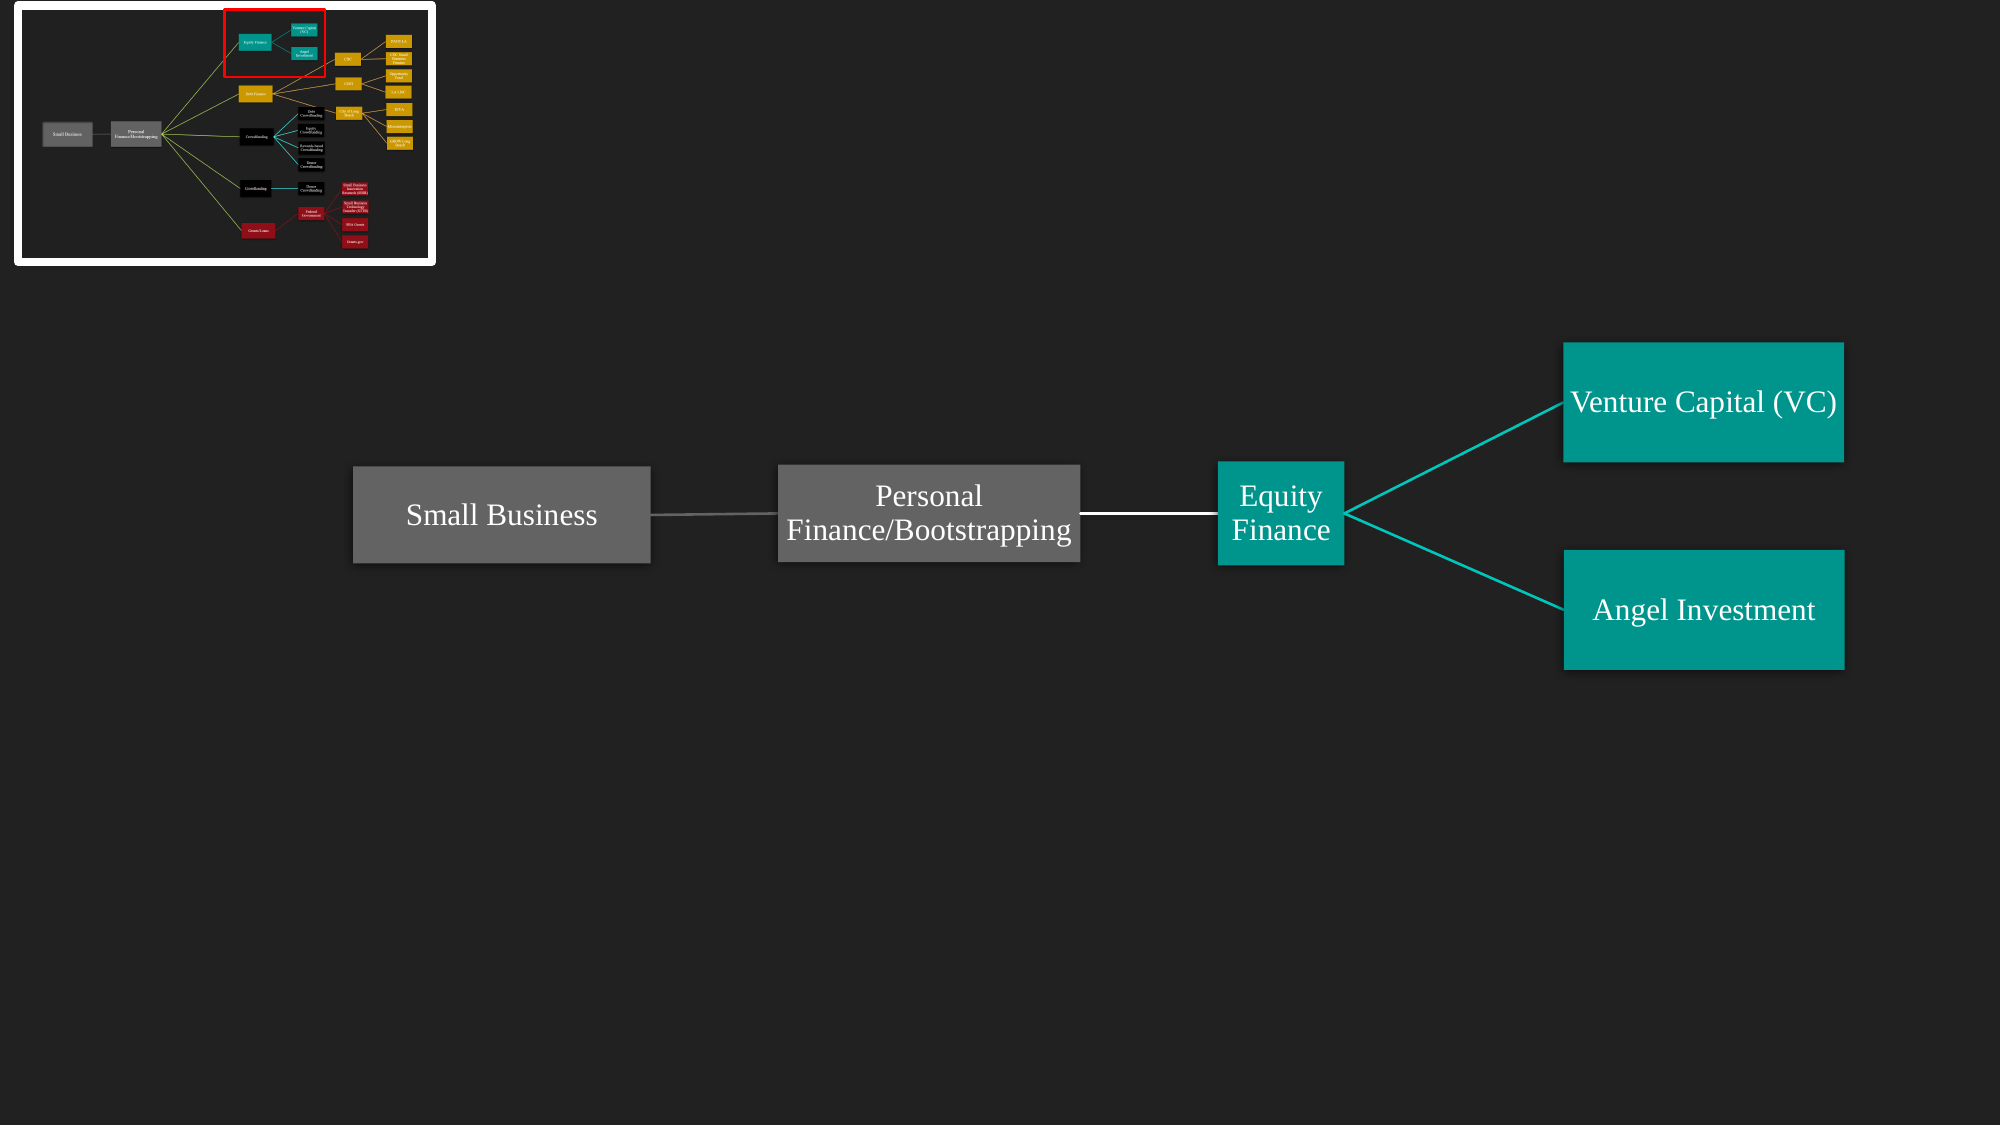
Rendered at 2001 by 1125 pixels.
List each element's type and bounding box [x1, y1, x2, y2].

picture [22, 9, 429, 258]
list [0, 0, 2000, 1125]
